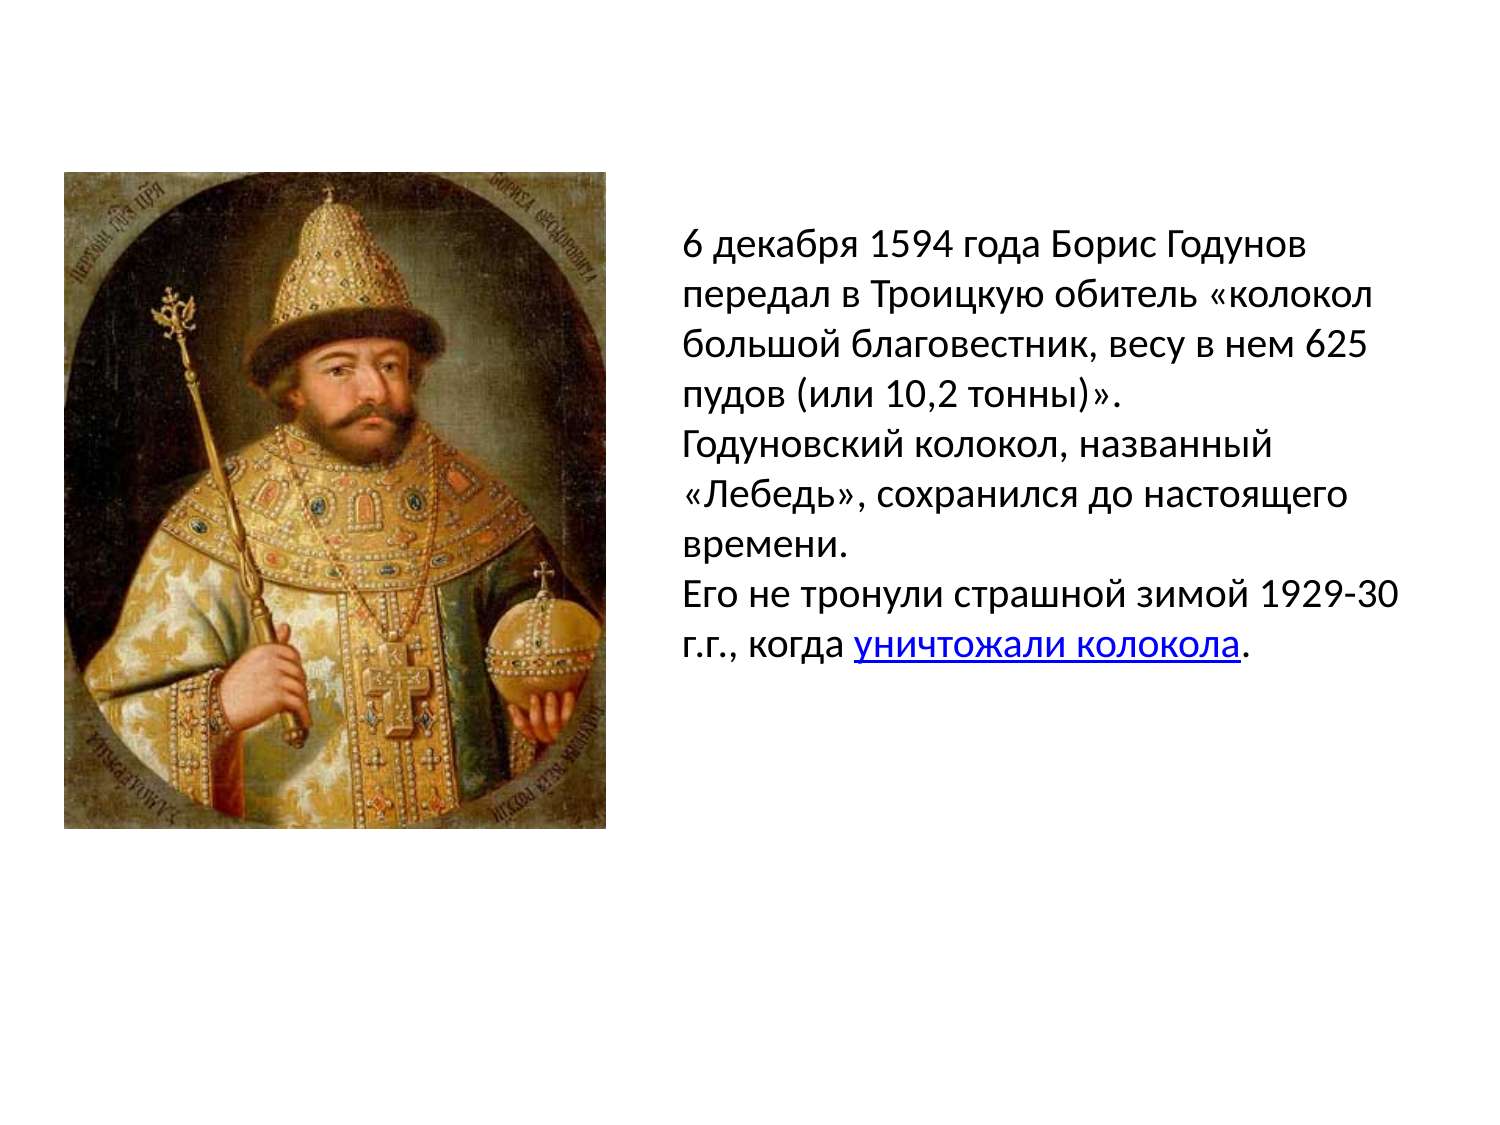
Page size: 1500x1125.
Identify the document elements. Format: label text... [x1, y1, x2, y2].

text_box 6 декабря 1594 года Борис Годунов передал в Троицкую обитель «колокол большой благовестник, весу в нем 625 пудов (или 10,2 тонны)». Годуновский колокол, названный «Лебедь», сохранился до настоящего времени. Его не тронули страшной зимой 1929-30 г.г., когда уничтожали колокола. [667, 208, 1418, 763]
picture [64, 172, 606, 830]
